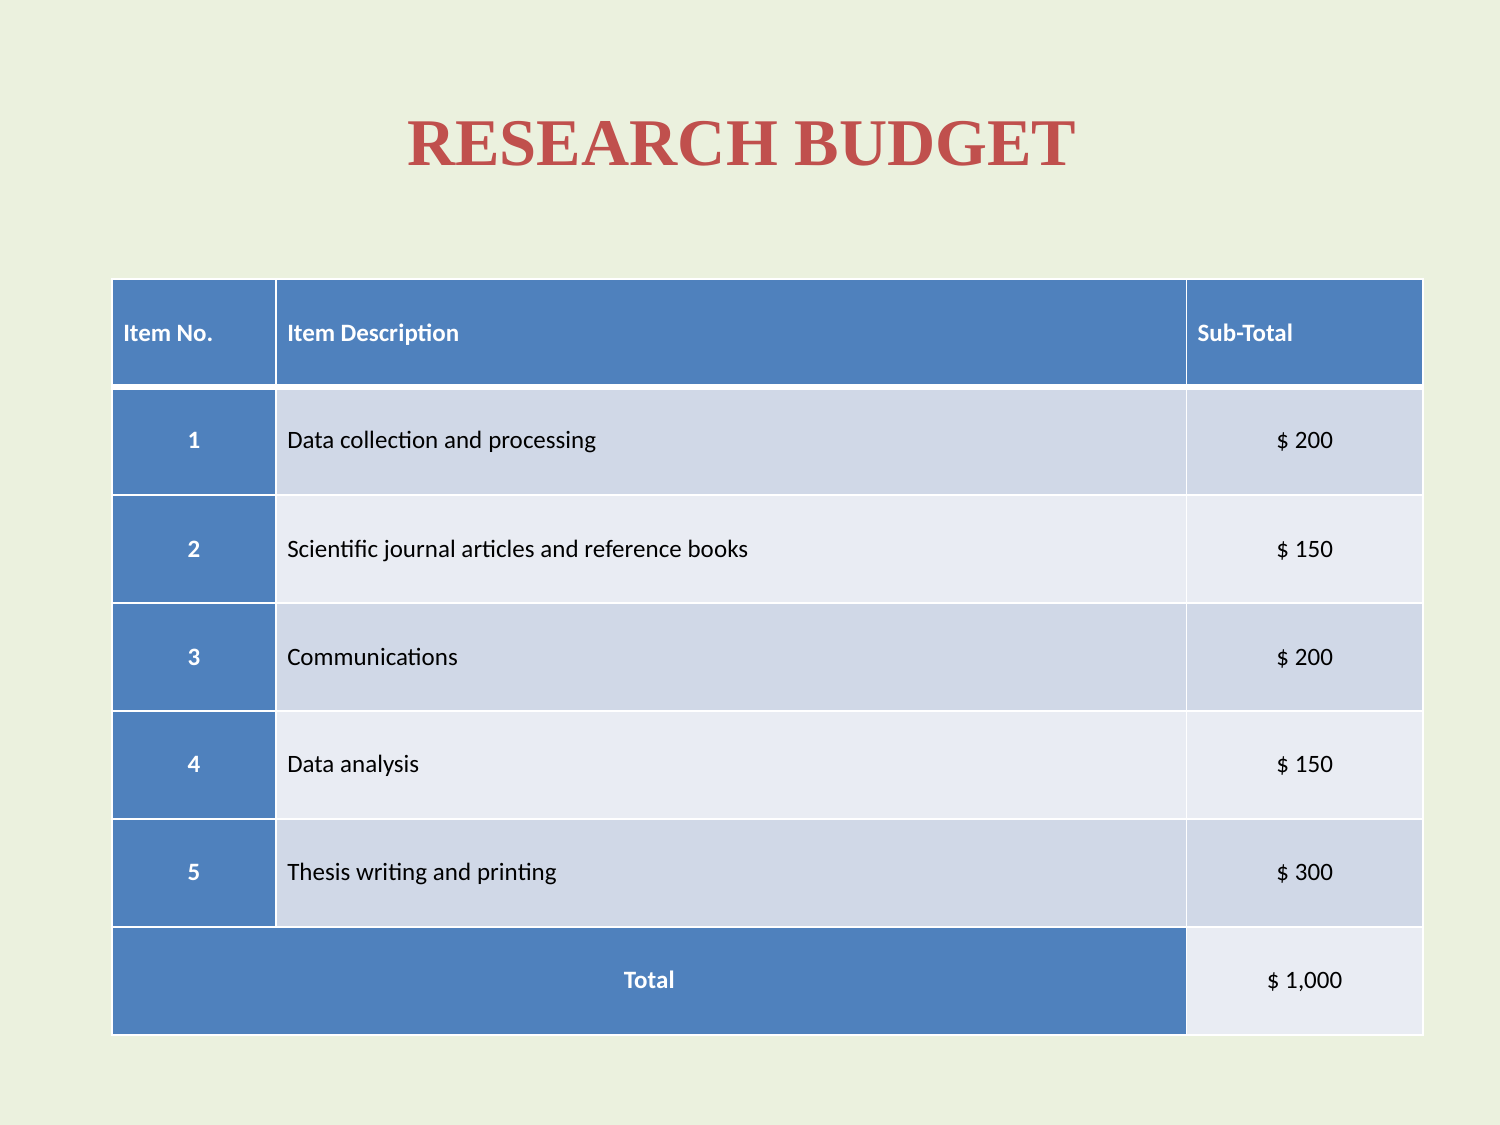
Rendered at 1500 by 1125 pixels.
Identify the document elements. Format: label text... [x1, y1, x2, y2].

table_cell 1 [113, 390, 275, 494]
table_cell Total [113, 928, 1186, 1034]
table_cell Communications [277, 604, 1186, 710]
table_cell $ 200 [1187, 604, 1422, 710]
table_cell $ 150 [1187, 496, 1422, 602]
table_header Sub-Total [1187, 280, 1422, 384]
table_header Item Description [277, 280, 1186, 384]
table_cell $ 1,000 [1187, 928, 1422, 1034]
table_cell $ 200 [1187, 390, 1422, 494]
table_cell 5 [113, 820, 275, 926]
title Research Budget [75, 45, 1425, 233]
table_cell 3 [113, 604, 275, 710]
table_cell $ 300 [1187, 820, 1422, 926]
table_header Item No. [113, 280, 275, 384]
table_cell Data analysis [277, 712, 1186, 818]
table_cell Scientific journal articles and reference books [277, 496, 1186, 602]
table_cell 4 [113, 712, 275, 818]
table_cell Thesis writing and printing [277, 820, 1186, 926]
table_cell Data collection and processing [277, 390, 1186, 494]
table_cell 2 [113, 496, 275, 602]
table_cell $ 150 [1187, 712, 1422, 818]
